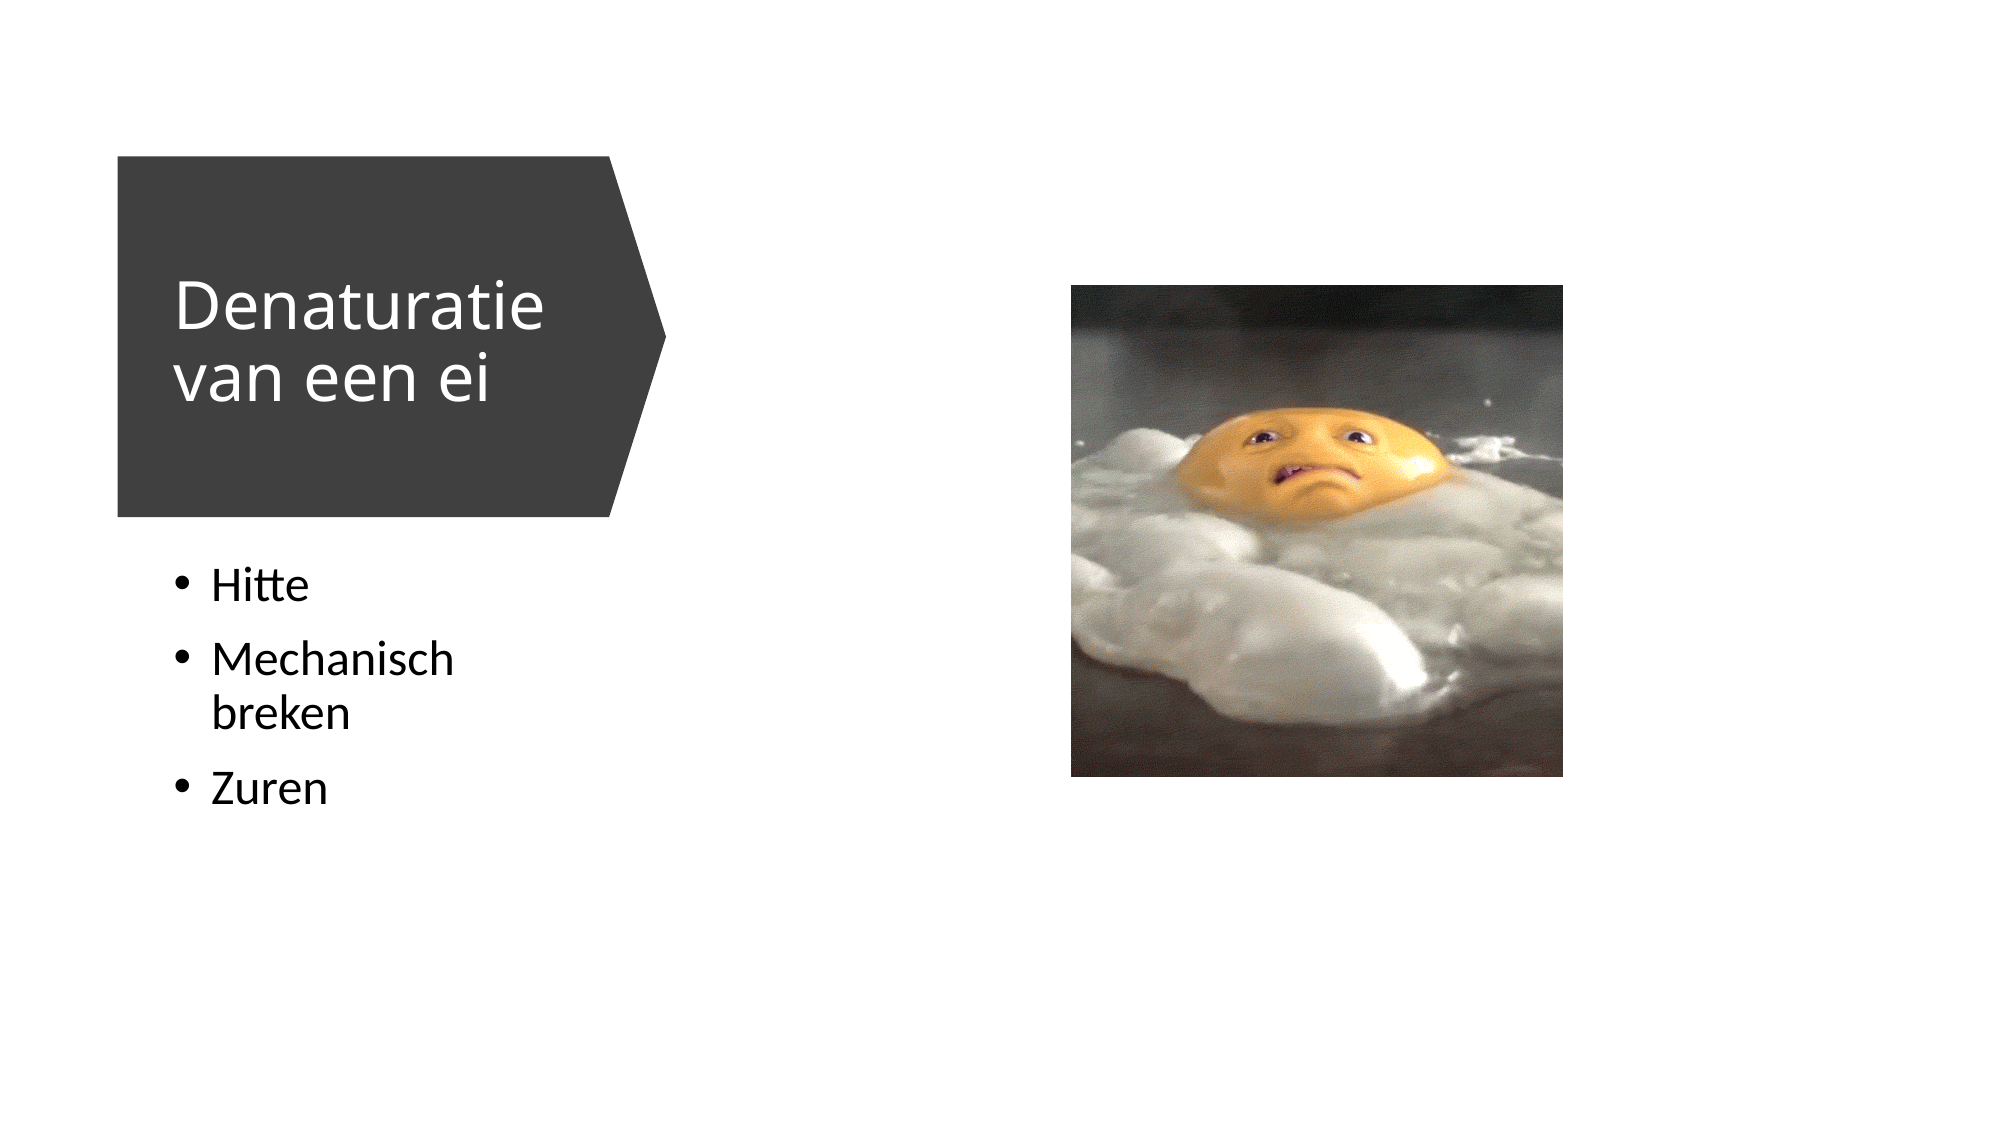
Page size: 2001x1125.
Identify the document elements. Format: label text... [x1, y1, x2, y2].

list Hitte Mechanisch breken Zuren [158, 550, 597, 949]
text_box [116, 155, 668, 519]
title Denaturatie van een ei [158, 197, 597, 490]
picture [1071, 285, 1563, 777]
